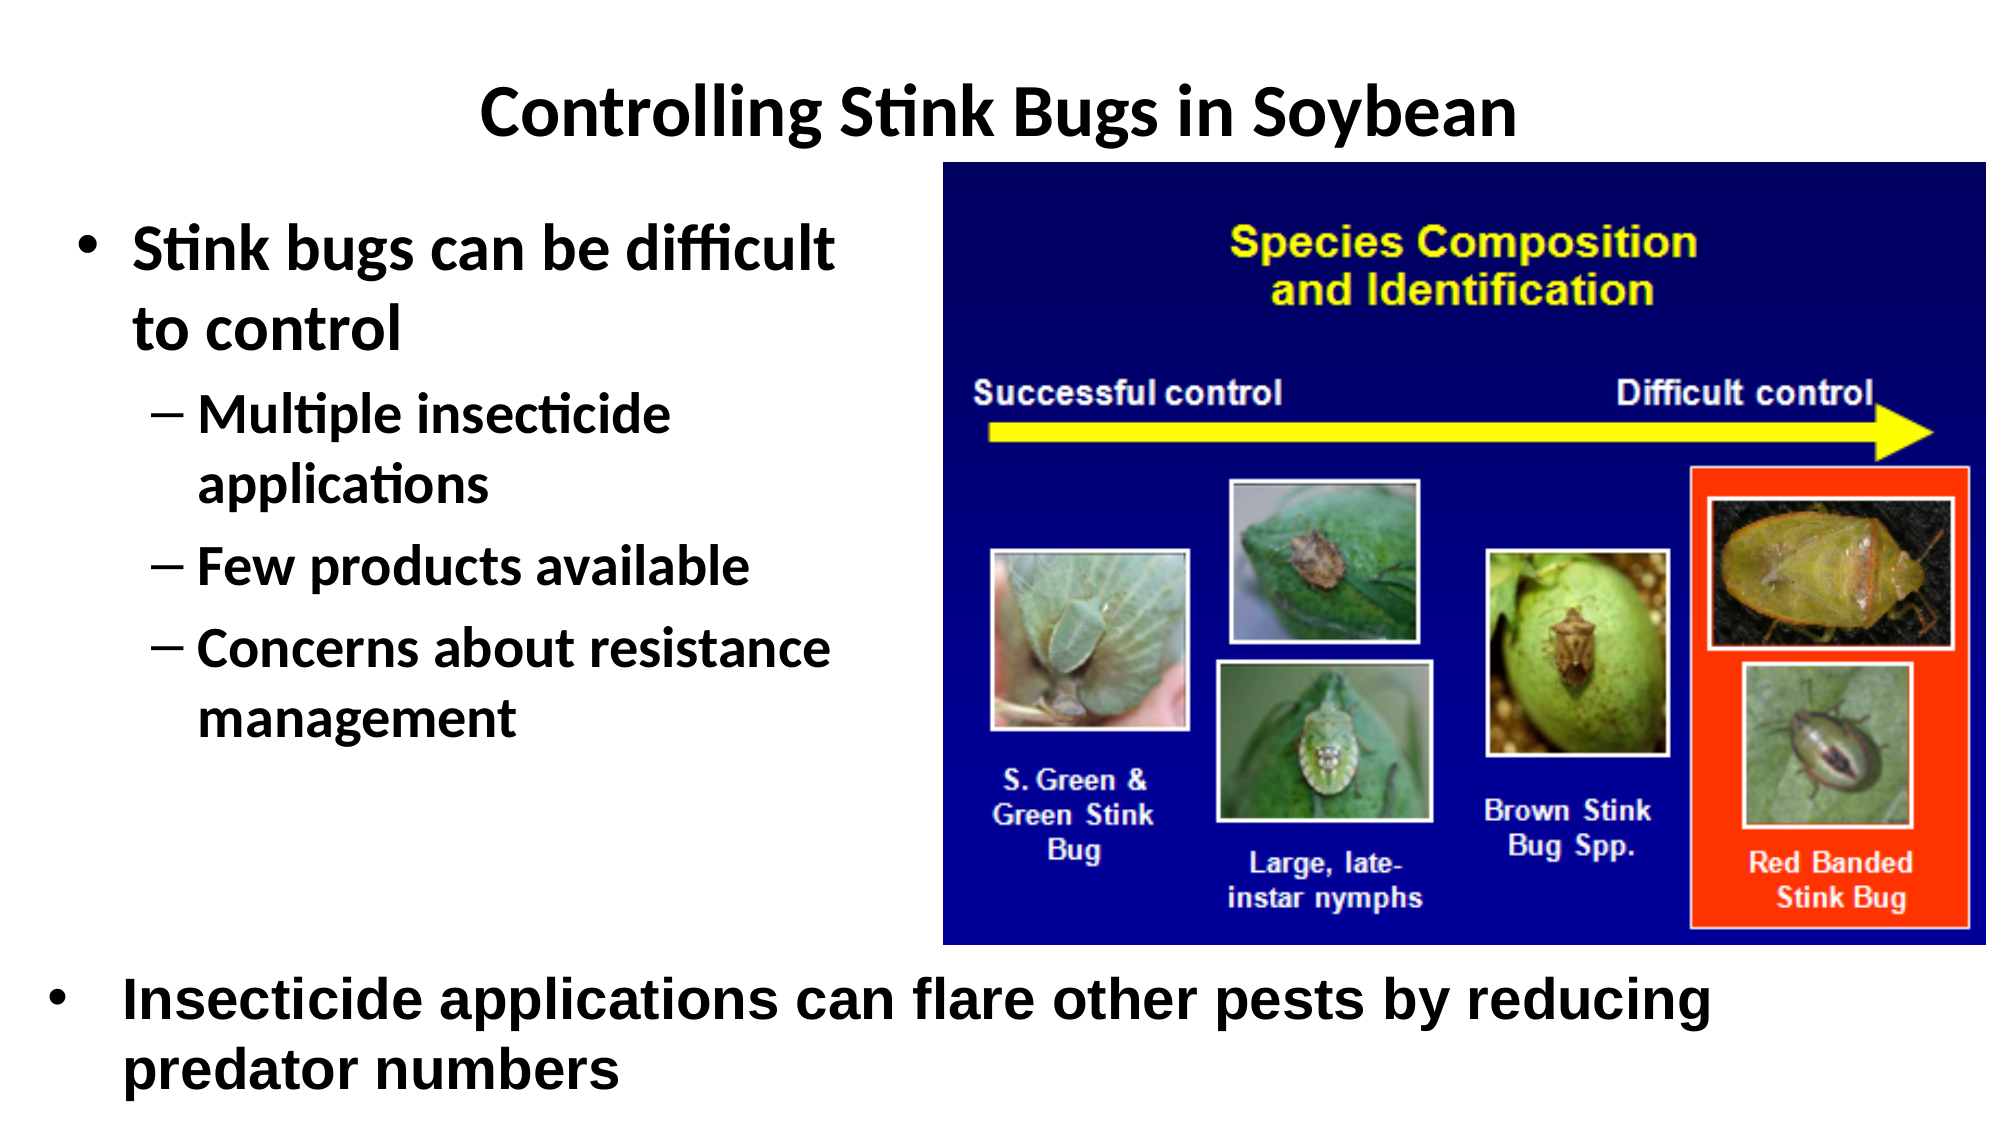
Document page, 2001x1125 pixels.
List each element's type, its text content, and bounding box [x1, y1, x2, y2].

list Stink bugs can be difficult to control Multiple insecticide applications Few products available Concerns about resistance management [60, 196, 911, 917]
picture [943, 162, 1987, 945]
title Controlling Stink Bugs in Soybean [249, 12, 1750, 200]
text_box Insecticide applications can flare other pests by reducing predator numbers [32, 953, 1897, 1109]
